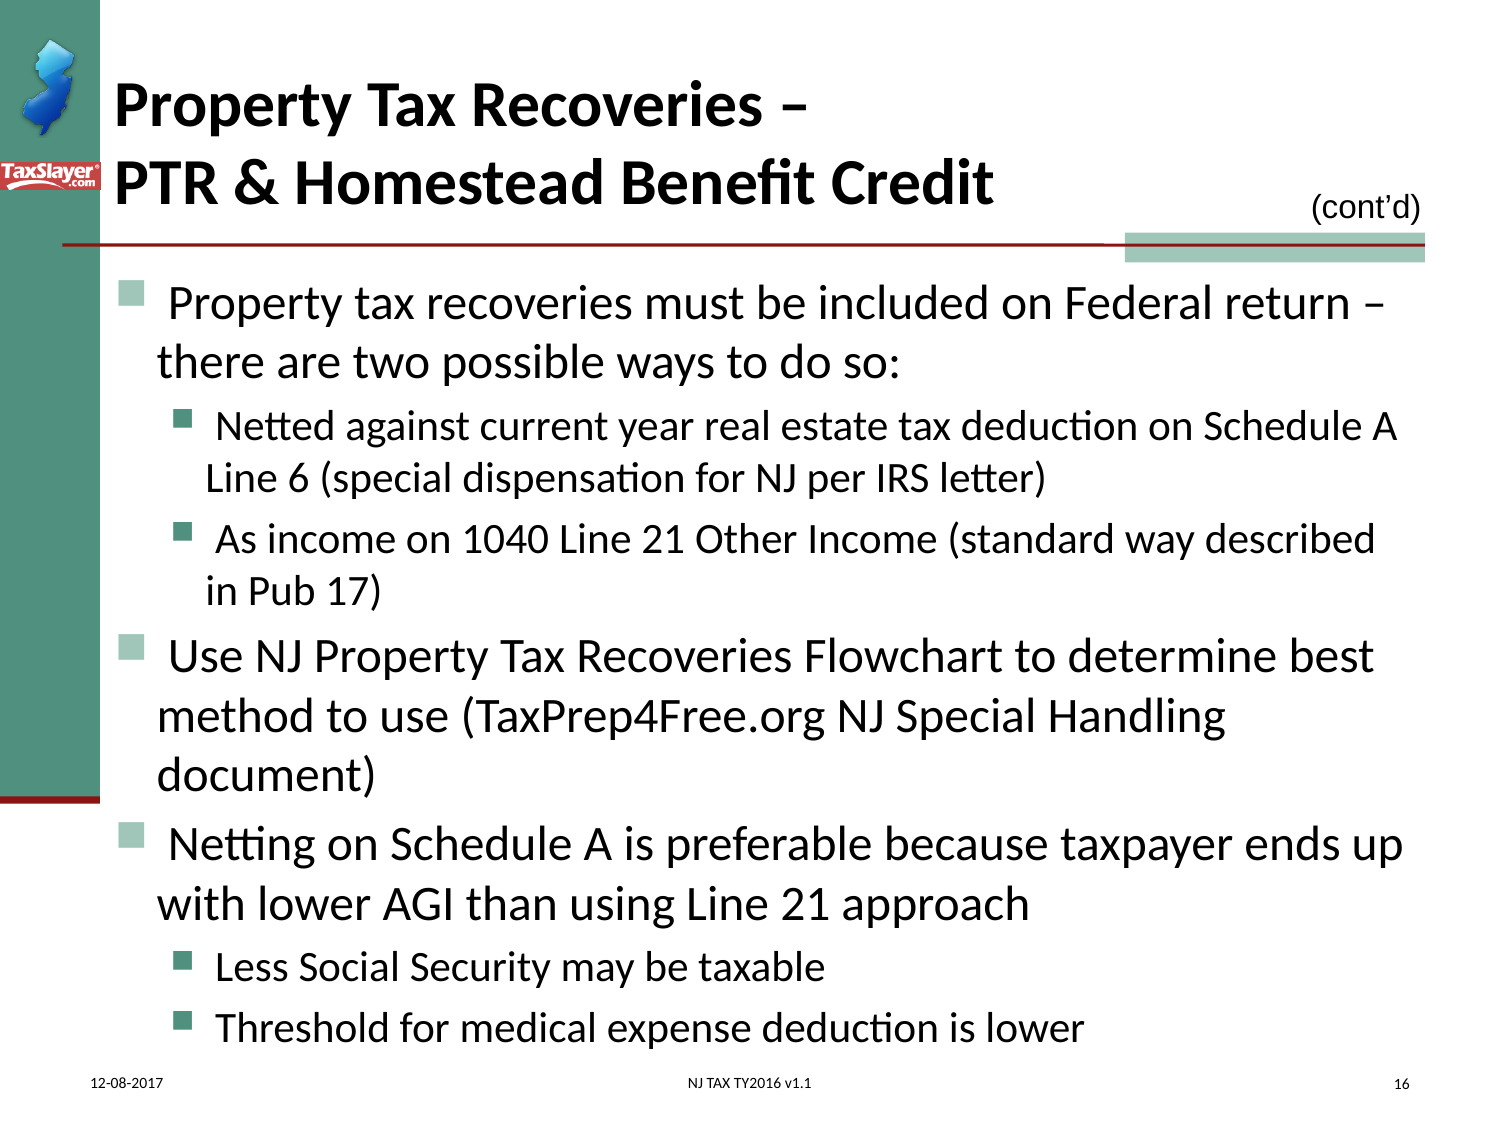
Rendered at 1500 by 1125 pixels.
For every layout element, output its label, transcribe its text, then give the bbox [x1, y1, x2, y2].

picture [0, 162, 101, 190]
picture [0, 37, 101, 139]
text_box (cont’d) [1295, 177, 1437, 233]
footer NJ TAX TY2016 v1.1 [496, 1050, 1004, 1100]
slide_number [74, 1049, 401, 1100]
slide_number 16 [1112, 1049, 1426, 1101]
title Property Tax Recoveries – PTR & Homestead Benefit Credit [99, 45, 1425, 234]
list Property tax recoveries must be included on Federal return – there are two possible ways to do so: Netted against current year real estate tax deduction on Schedule A Line 6 (special dispensation for NJ per IRS letter) As income on 1040 Line 21 Other Income (standard way described in Pub 17) Use NJ Property Tax Recoveries Flowchart to determine best method to use (TaxPrep4Free.org NJ Special Handling document) Netting on Schedule A is preferable because taxpayer ends up with lower AGI than using Line 21 approach Less Social Security may be taxable Threshold for medical expense deduction is lower [99, 262, 1425, 1063]
